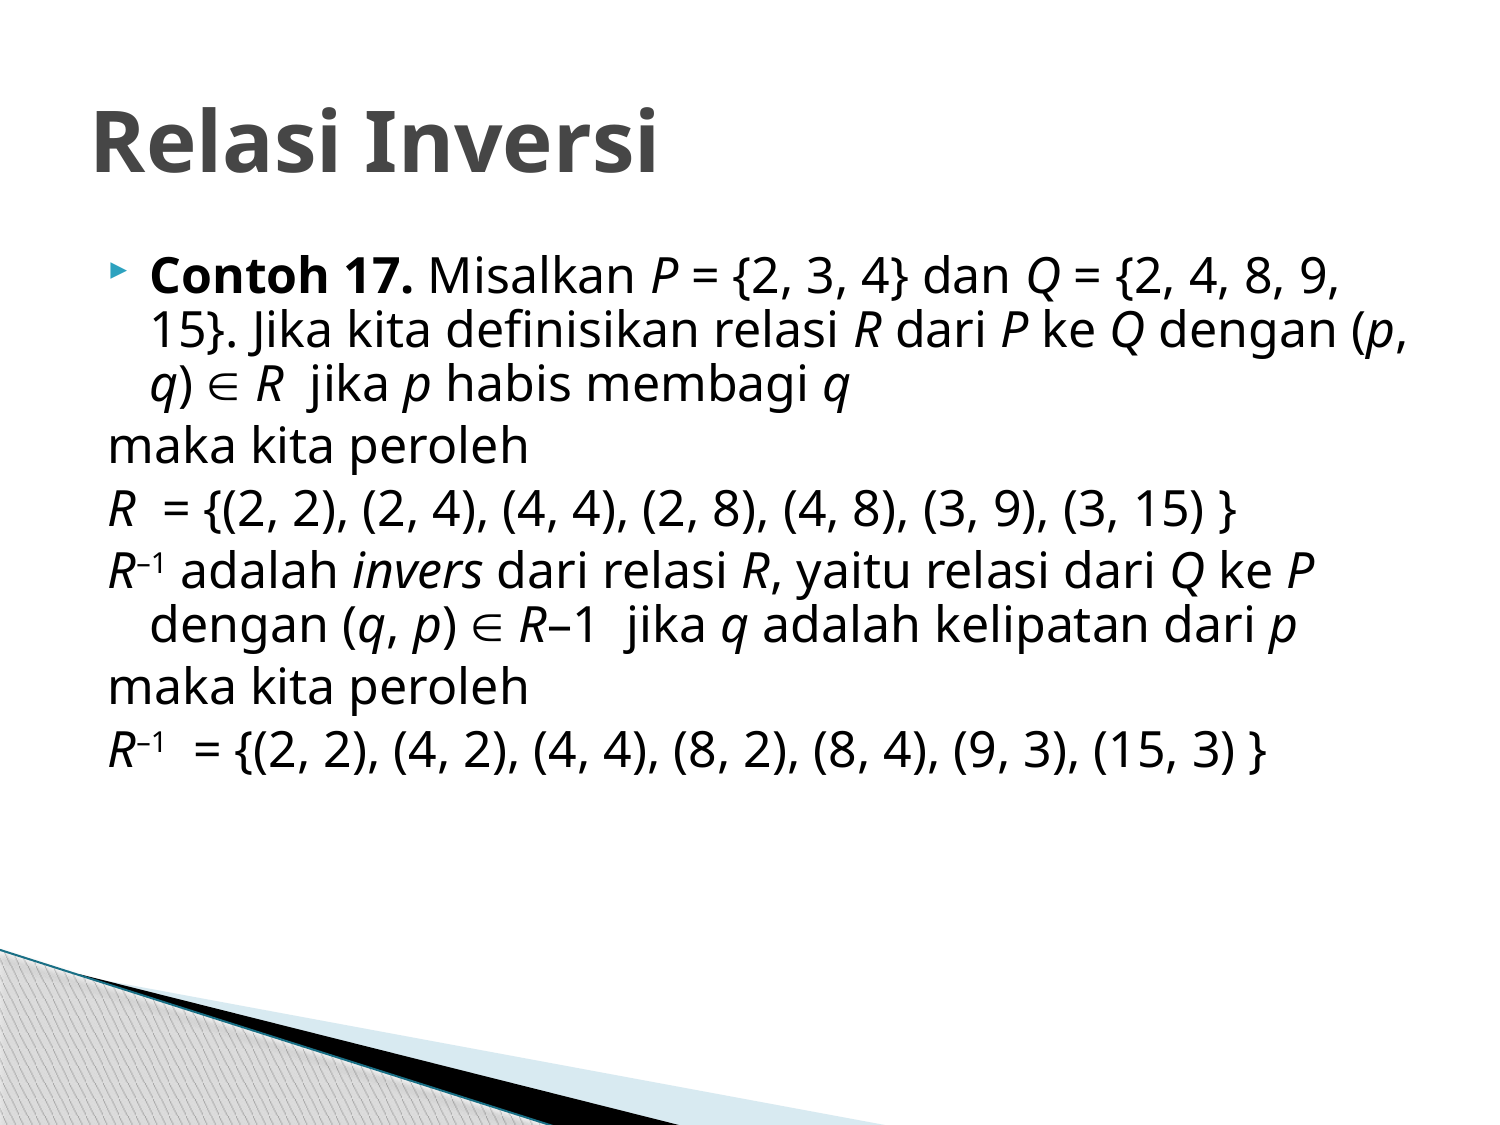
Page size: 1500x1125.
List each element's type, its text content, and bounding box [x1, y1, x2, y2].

title Relasi Inversi [75, 45, 1425, 233]
list Contoh 17. Misalkan P = {2, 3, 4} dan Q = {2, 4, 8, 9, 15}. Jika kita definisikan relasi R dari P ke Q dengan (p, q)  R jika p habis membagi q maka kita peroleh R = {(2, 2), (2, 4), (4, 4), (2, 8), (4, 8), (3, 9), (3, 15) } R–1 adalah invers dari relasi R, yaitu relasi dari Q ke P dengan (q, p)  R–1 jika q adalah kelipatan dari p maka kita peroleh R–1 = {(2, 2), (4, 2), (4, 4), (8, 2), (8, 4), (9, 3), (15, 3) } [75, 243, 1425, 986]
